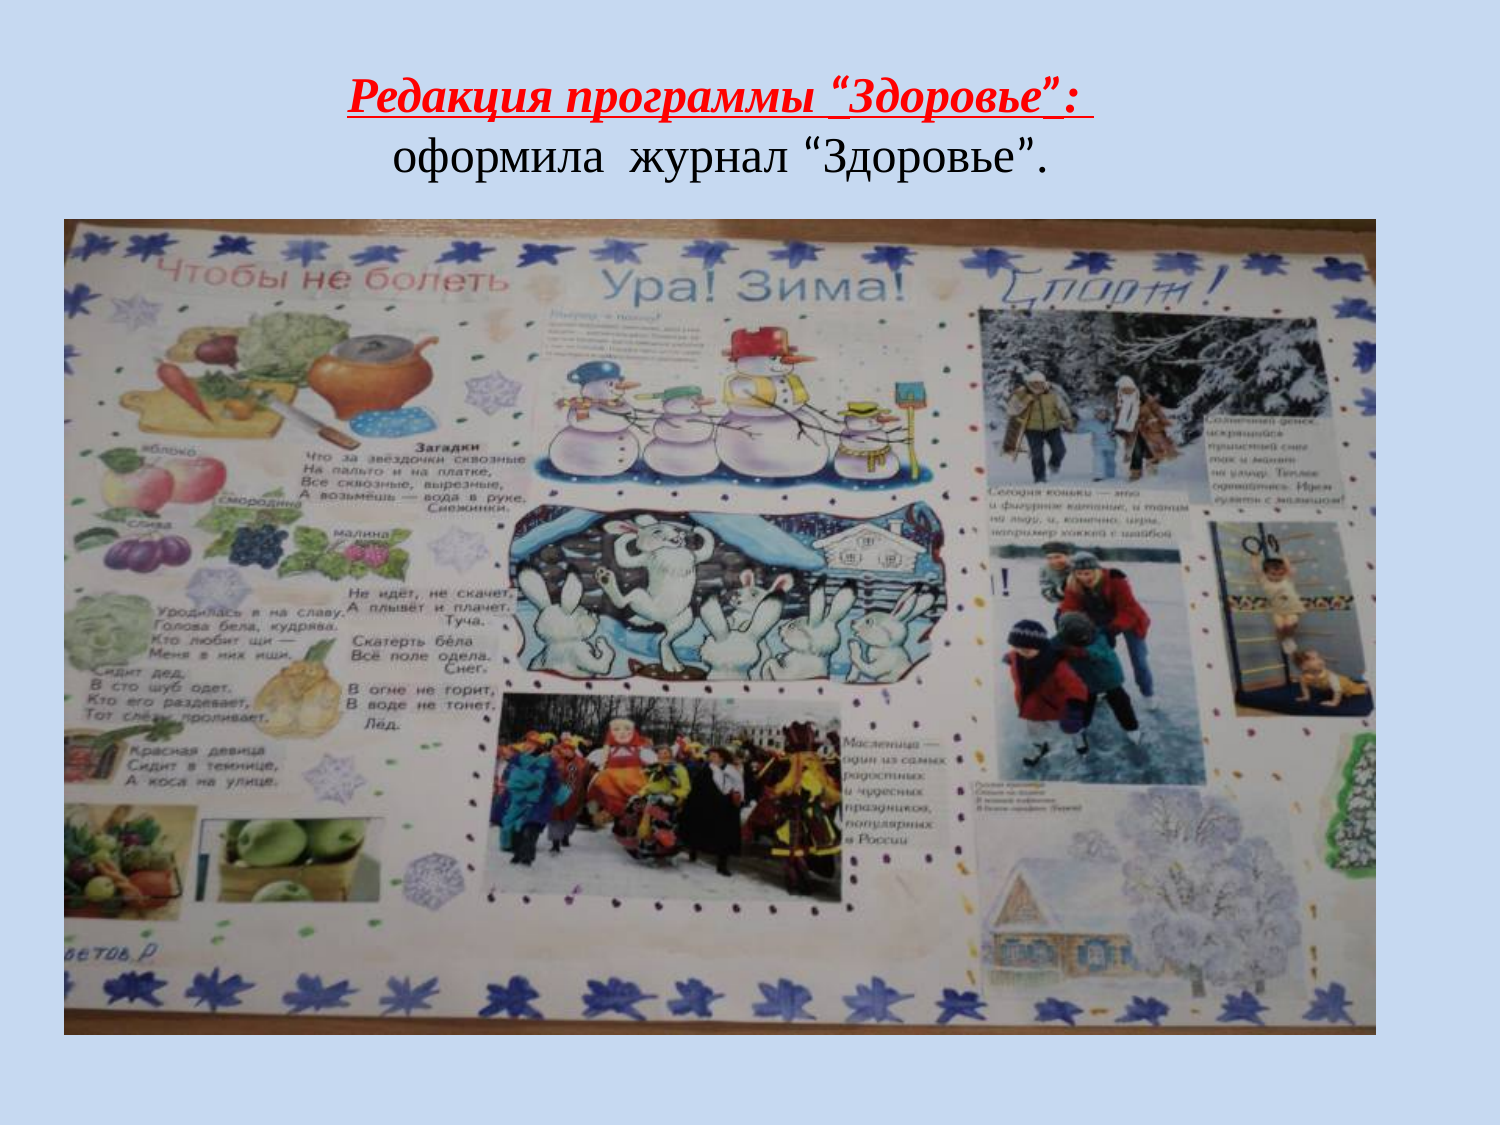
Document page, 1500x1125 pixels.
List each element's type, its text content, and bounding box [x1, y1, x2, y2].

text_box Редакция программы “Здоровье”: оформила журнал “Здоровье”. [112, 55, 1329, 191]
picture [64, 219, 1377, 1036]
